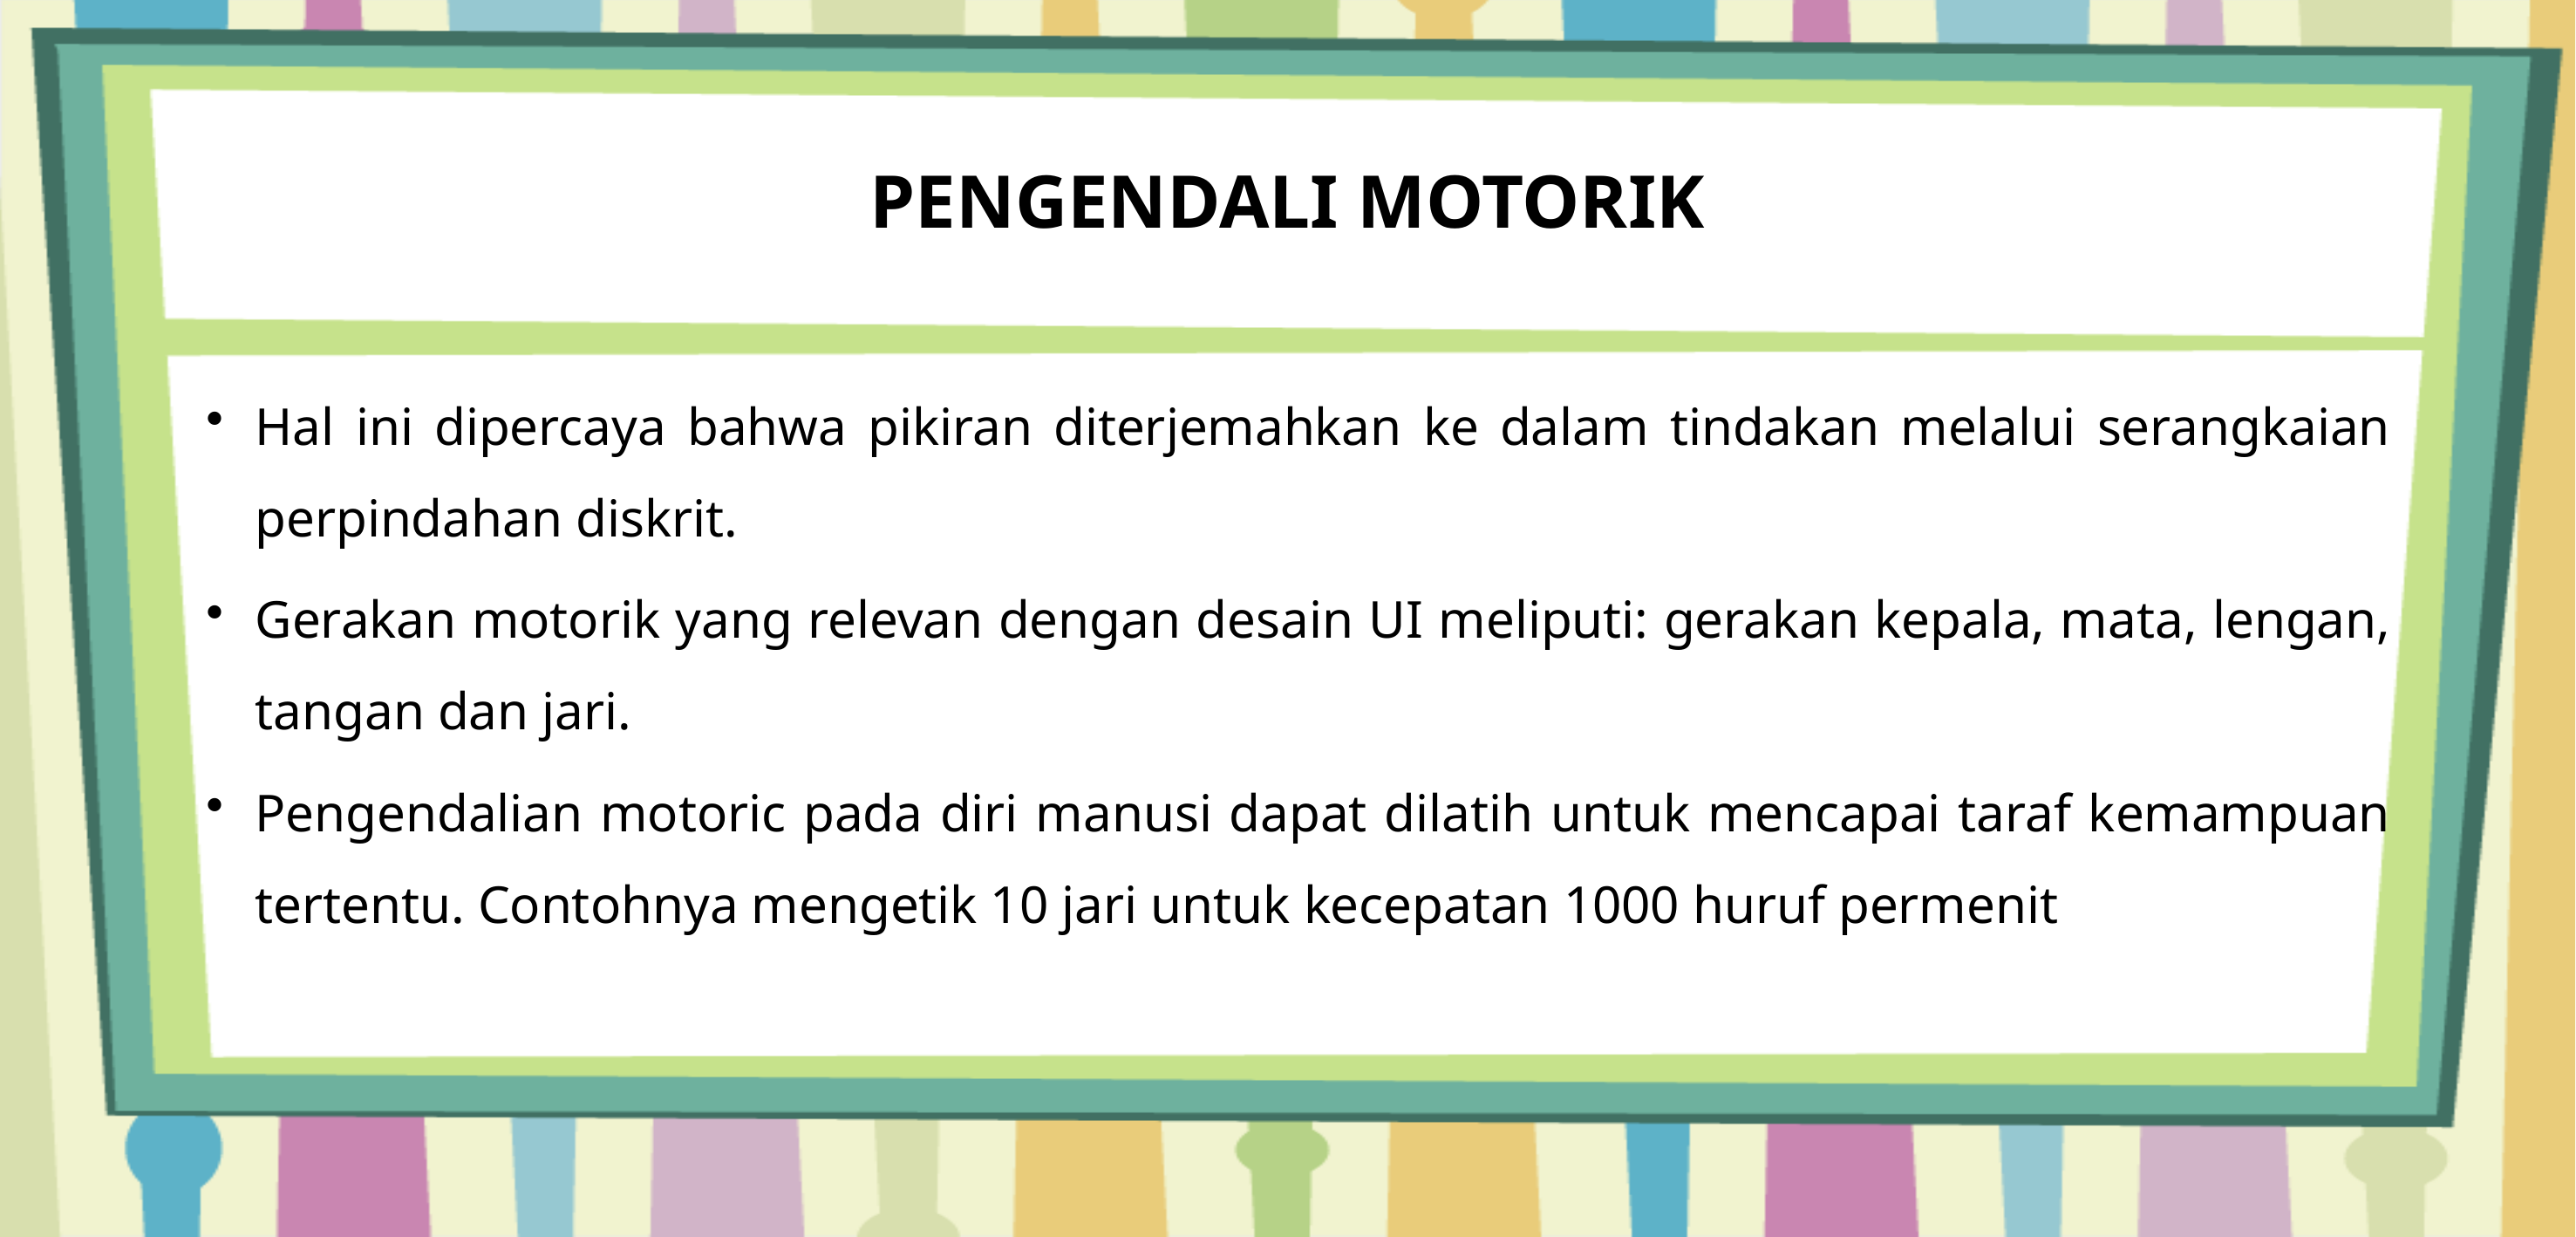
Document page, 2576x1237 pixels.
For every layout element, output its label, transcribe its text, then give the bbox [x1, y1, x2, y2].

title PENGENDALI MOTORIK [128, 96, 2447, 303]
list Hal ini dipercaya bahwa pikiran diterjemahkan ke dalam tindakan melalui serangkaian perpindahan diskrit. Gerakan motorik yang relevan dengan desain UI meliputi: gerakan kepala, mata, lengan, tangan dan jari. Pengendalian motoric pada diri manusi dapat dilatih untuk mencapai taraf kemampuan tertentu. Contohnya mengetik 10 jari untuk kecepatan 1000 huruf permenit [193, 357, 2404, 1105]
picture [0, 0, 2576, 1237]
